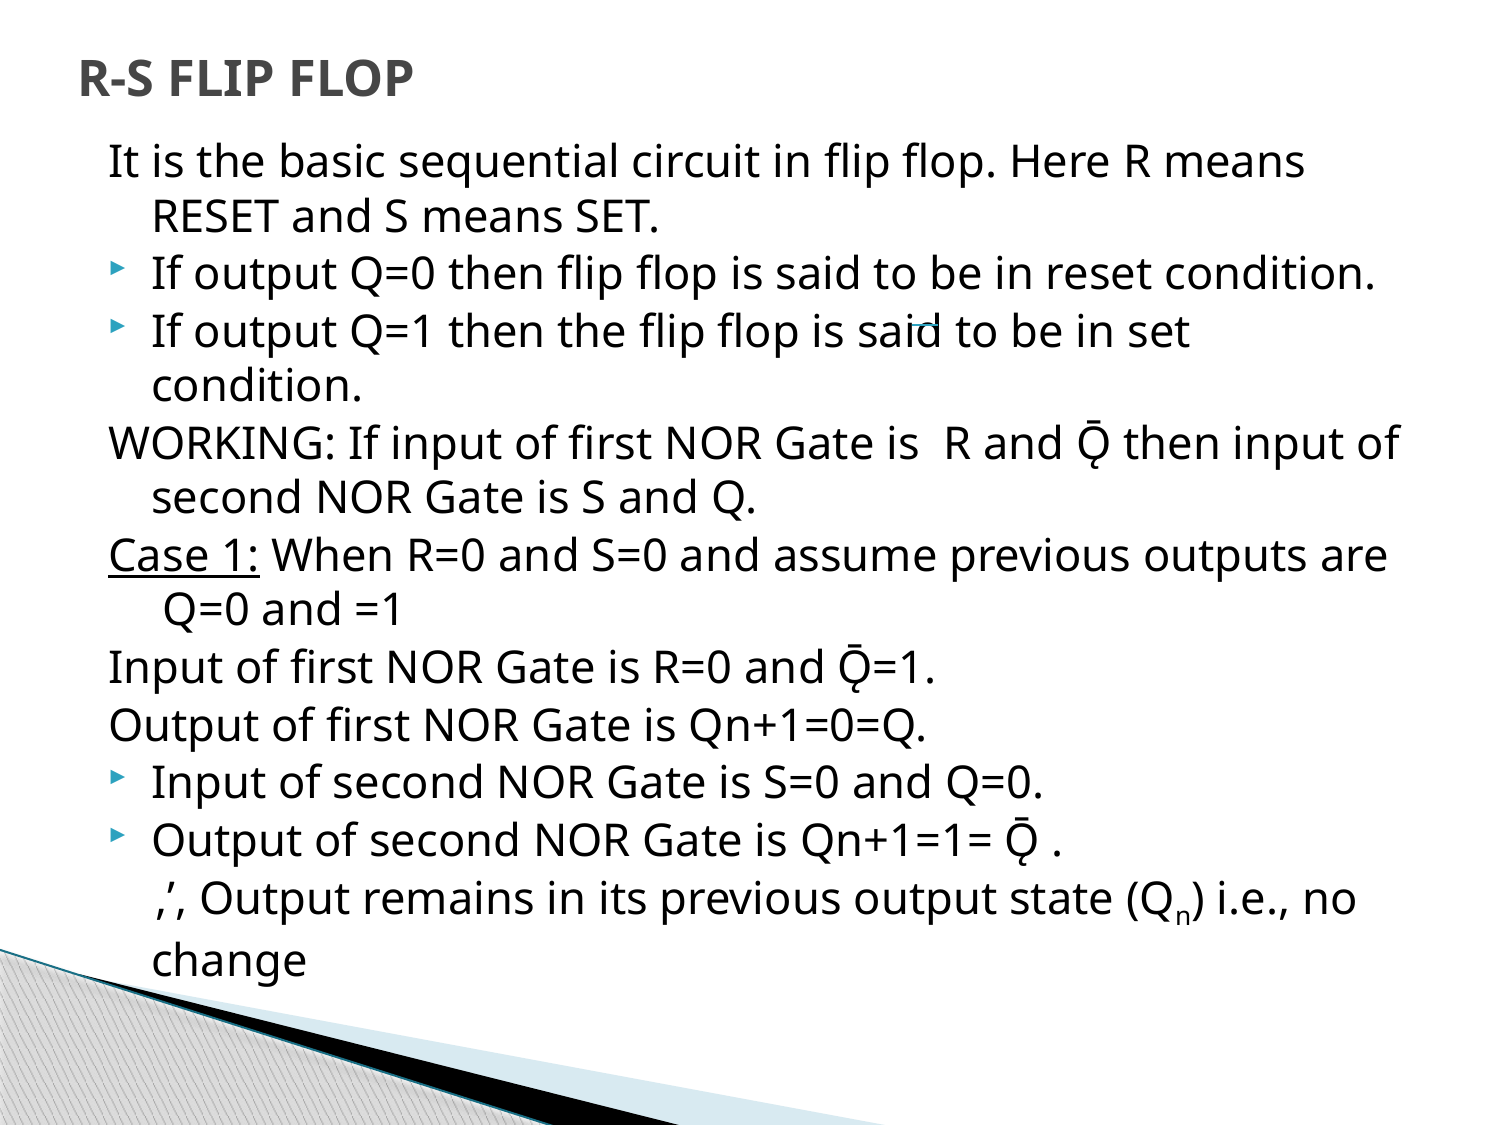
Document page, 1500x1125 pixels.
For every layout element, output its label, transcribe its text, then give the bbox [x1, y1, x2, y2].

title R-S FLIP FLOP [62, 37, 1263, 175]
list It is the basic sequential circuit in flip flop. Here R means RESET and S means SET. If output Q=0 then flip flop is said to be in reset condition. If output Q=1 then the flip flop is said to be in set condition. WORKING: If input of first NOR Gate is R and Ǭ then input of second NOR Gate is S and Q. Case 1: When R=0 and S=0 and assume previous outputs are Q=0 and =1 Input of first NOR Gate is R=0 and Ǭ=1. Output of first NOR Gate is Qn+1=0=Q. Input of second NOR Gate is S=0 and Q=0. Output of second NOR Gate is Qn+1=1= Ǭ . ,’, Output remains in its previous output state (Qn) i.e., no change [75, 125, 1425, 1005]
